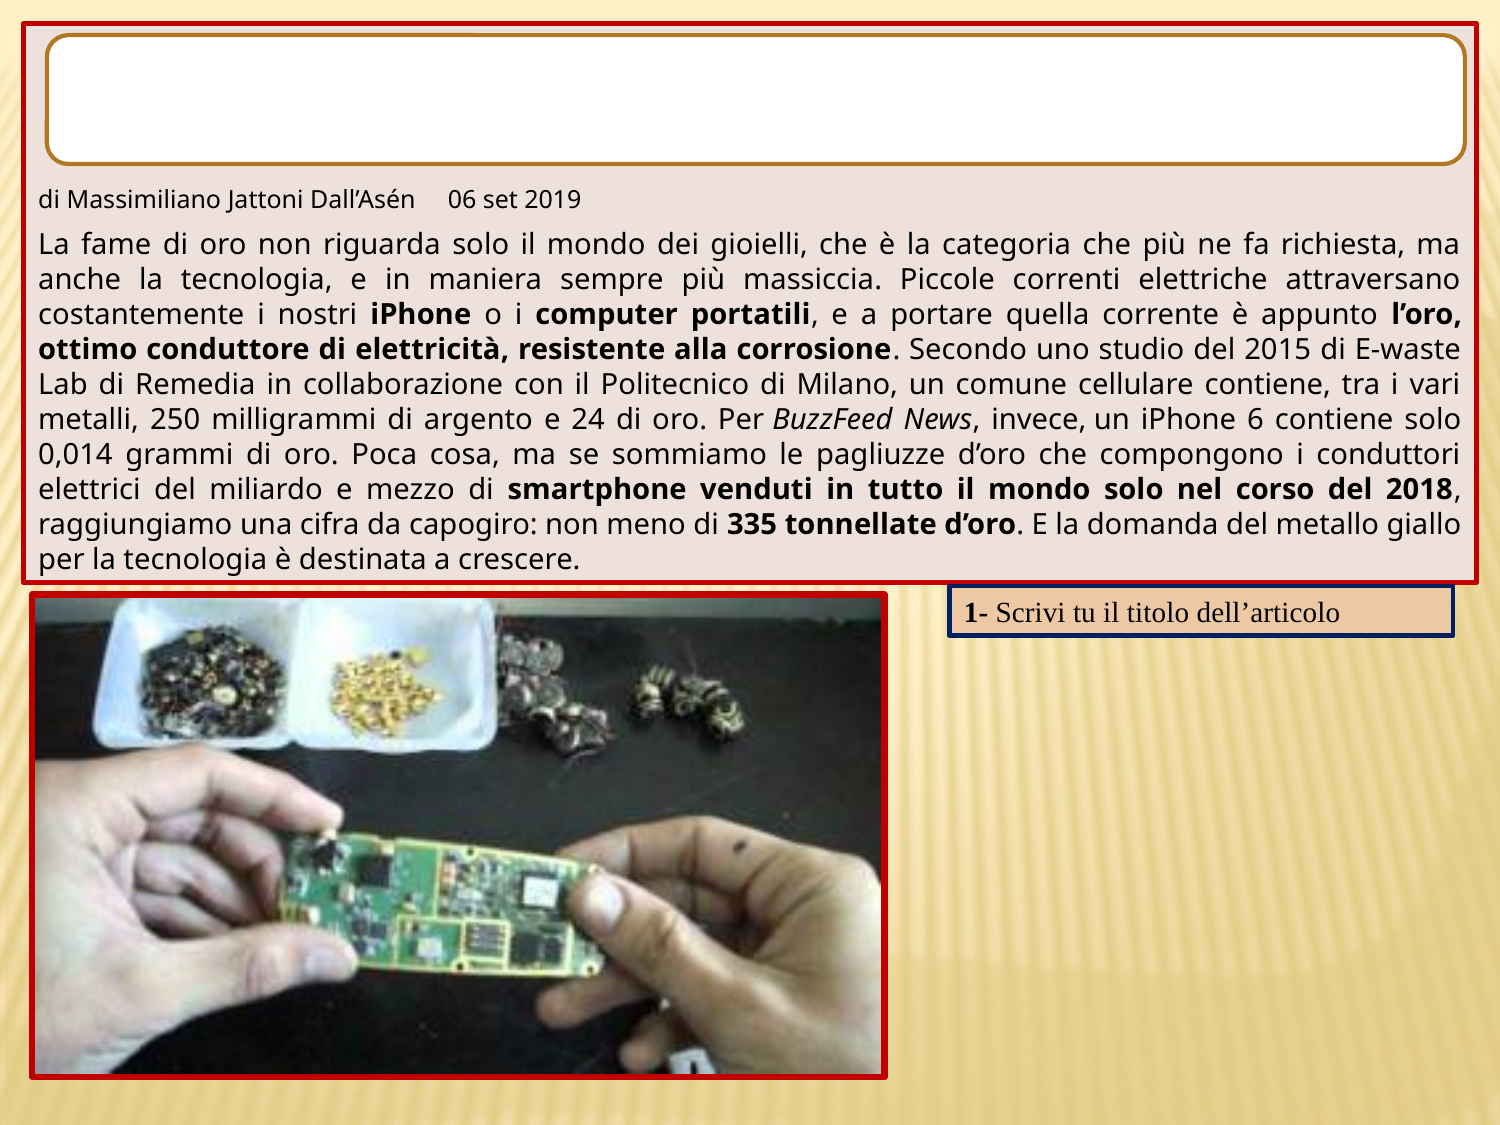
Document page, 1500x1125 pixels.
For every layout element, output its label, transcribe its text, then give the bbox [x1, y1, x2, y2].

text_box [44, 32, 1467, 167]
text_box 1- Scrivi tu il titolo dell’articolo [949, 585, 1454, 636]
text_box di Massimiliano Jattoni Dall’Asén 06 set 2019 La fame di oro non riguarda solo il mondo dei gioielli, che è la categoria che più ne fa richiesta, ma anche la tecnologia, e in maniera sempre più massiccia. Piccole correnti elettriche attraversano costantemente i nostri iPhone o i computer portatili, e a portare quella corrente è appunto l’oro, ottimo conduttore di elettricità, resistente alla corrosione. Secondo uno studio del 2015 di E-waste Lab di Remedia in collaborazione con il Politecnico di Milano, un comune cellulare contiene, tra i vari metalli, 250 milligrammi di argento e 24 di oro. Per BuzzFeed News, invece, un iPhone 6 contiene solo 0,014 grammi di oro. Poca cosa, ma se sommiamo le pagliuzze d’oro che compongono i conduttori elettrici del miliardo e mezzo di smartphone venduti in tutto il mondo solo nel corso del 2018, raggiungiamo una cifra da capogiro: non meno di 335 tonnellate d’oro. E la domanda del metallo giallo per la tecnologia è destinata a crescere. [23, 23, 1477, 583]
picture [34, 597, 882, 1074]
